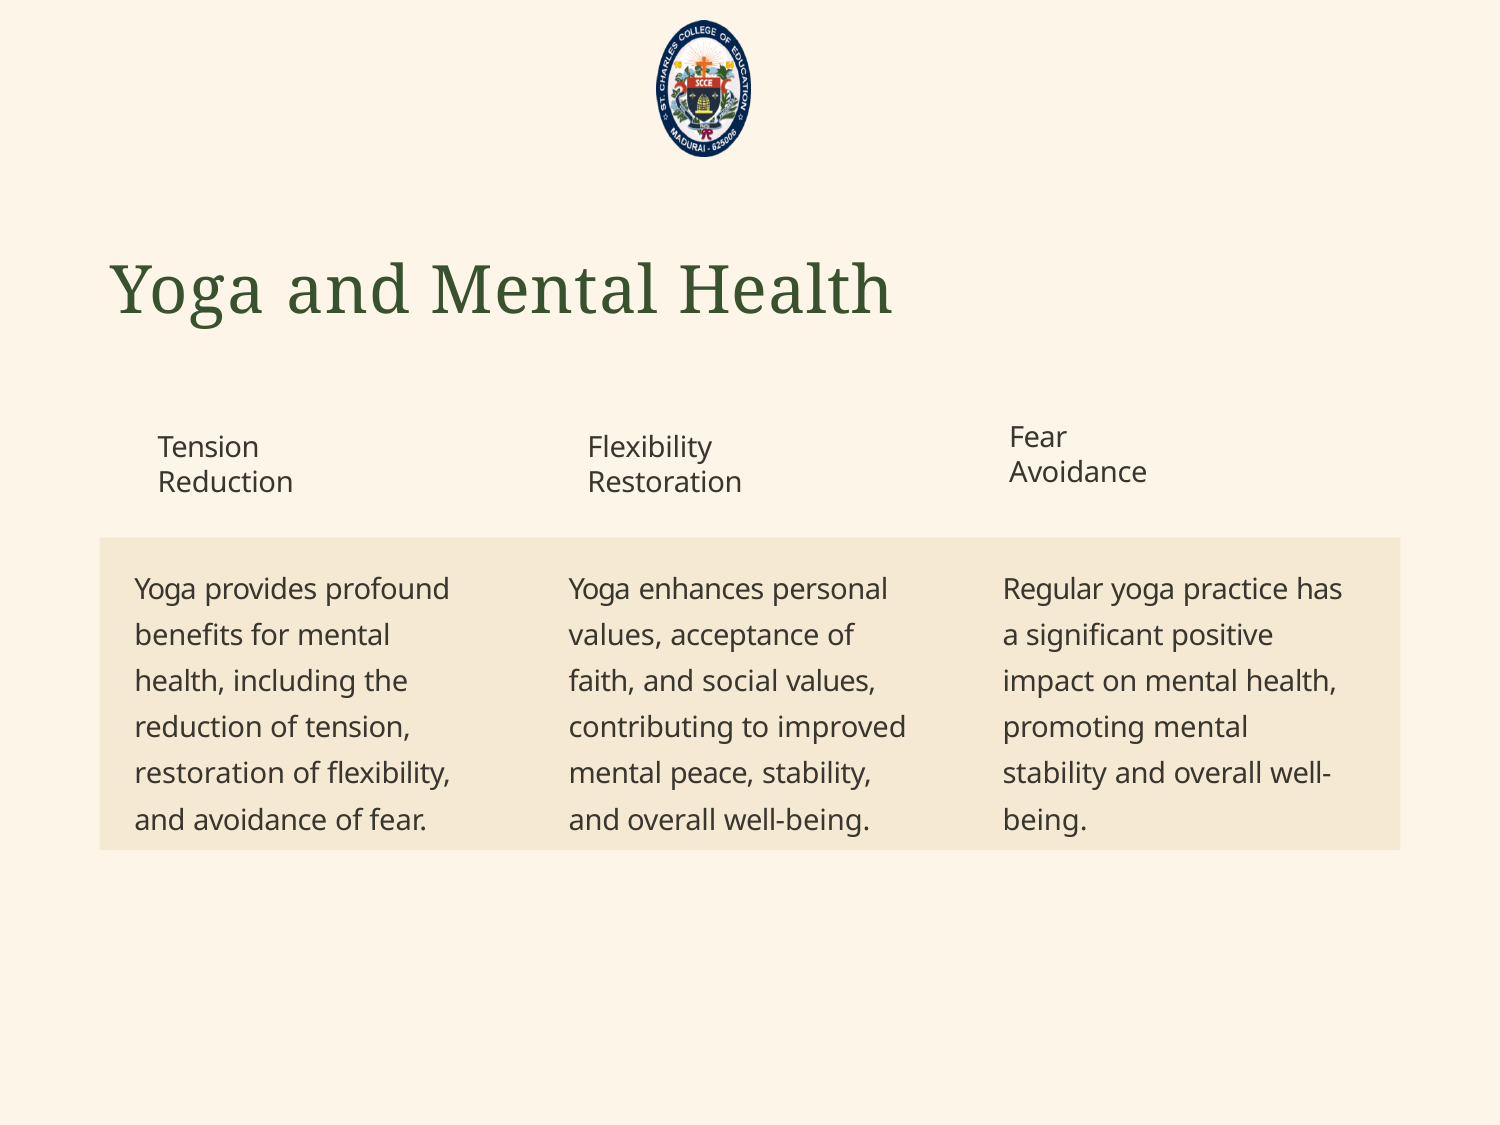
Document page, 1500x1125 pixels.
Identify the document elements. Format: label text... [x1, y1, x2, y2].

text_box Tension Reduction [156, 427, 357, 499]
text_box Yoga provides profound benefits for mental health, including the reduction of tension, restoration of flexibility, and avoidance of fear. [132, 558, 479, 836]
text_box Regular yoga practice has a significant positive impact on mental health, promoting mental stability and overall well-being. [1001, 558, 1357, 836]
text_box [99, 537, 1401, 851]
text_box Flexibility Restoration [585, 427, 819, 499]
text_box Yoga enhances personal values, acceptance of faith, and social values, contributing to improved mental peace, stability, and overall well-being. [567, 558, 916, 836]
picture [656, 20, 752, 157]
title Yoga and Mental Health [96, 92, 1300, 435]
text_box Fear Avoidance [1007, 416, 1173, 489]
